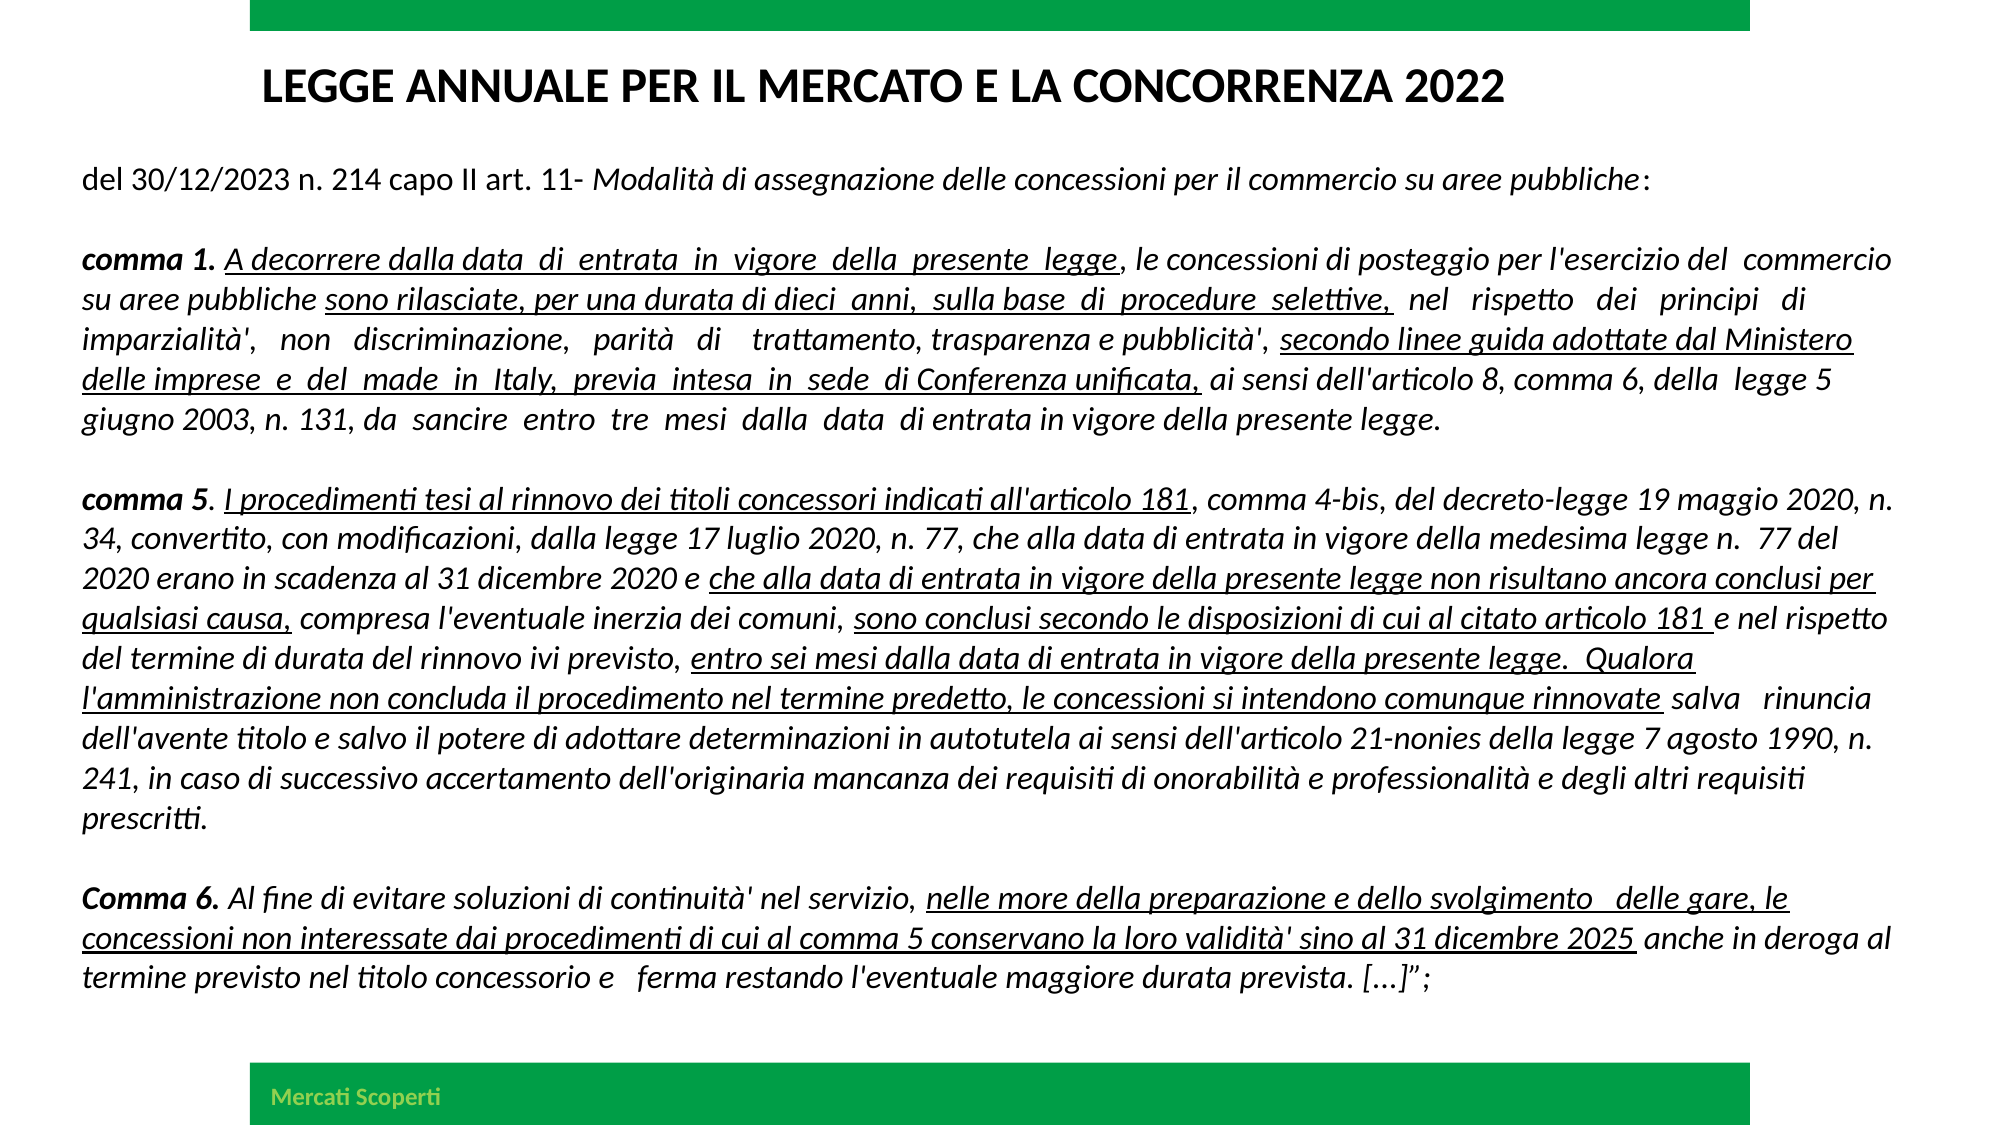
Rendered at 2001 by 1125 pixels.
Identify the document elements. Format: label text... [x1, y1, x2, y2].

text_box LEGGE ANNUALE PER IL MERCATO E LA CONCORRENZA 2022 del 30/12/2023 n. 214 capo II art. 11- Modalità di assegnazione delle concessioni per il commercio su aree pubbliche: comma 1. A decorrere dalla data di entrata in vigore della presente legge, le concessioni di posteggio per l'esercizio del commercio su aree pubbliche sono rilasciate, per una durata di dieci anni, sulla base di procedure selettive, nel rispetto dei principi di imparzialità', non discriminazione, parità di trattamento, trasparenza e pubblicità', secondo linee guida adottate dal Ministero delle imprese e del made in Italy, previa intesa in sede di Conferenza unificata, ai sensi dell'articolo 8, comma 6, della legge 5 giugno 2003, n. 131, da sancire entro tre mesi dalla data di entrata in vigore della presente legge. comma 5. I procedimenti tesi al rinnovo dei titoli concessori indicati all'articolo 181, comma 4-bis, del decreto-legge 19 maggio 2020, n. 34, convertito, con modificazioni, dalla legge 17 luglio 2020, n. 77, che alla data di entrata in vigore della medesima legge n. 77 del 2020 erano in scadenza al 31 dicembre 2020 e che alla data di entrata in vigore della presente legge non risultano ancora conclusi per qualsiasi causa, compresa l'eventuale inerzia dei comuni, sono conclusi secondo le disposizioni di cui al citato articolo 181 e nel rispetto del termine di durata del rinnovo ivi previsto, entro sei mesi dalla data di entrata in vigore della presente legge. Qualora l'amministrazione non concluda il procedimento nel termine predetto, le concessioni si intendono comunque rinnovate salva rinuncia dell'avente titolo e salvo il potere di adottare determinazioni in autotutela ai sensi dell'articolo 21-nonies della legge 7 agosto 1990, n. 241, in caso di successivo accertamento dell'originaria mancanza dei requisiti di onorabilità e professionalità e degli altri requisiti prescritti. Comma 6. Al fine di evitare soluzioni di continuità' nel servizio, nelle more della preparazione e dello svolgimento delle gare, le concessioni non interessate dai procedimenti di cui al comma 5 conservano la loro validità' sino al 31 dicembre 2025 anche in deroga al termine previsto nel titolo concessorio e ferma restando l'eventuale maggiore durata prevista. [...]”; [67, 0, 1933, 1003]
text_box Mercati Scoperti [255, 1058, 1225, 1119]
text_box [249, 1062, 1751, 1125]
